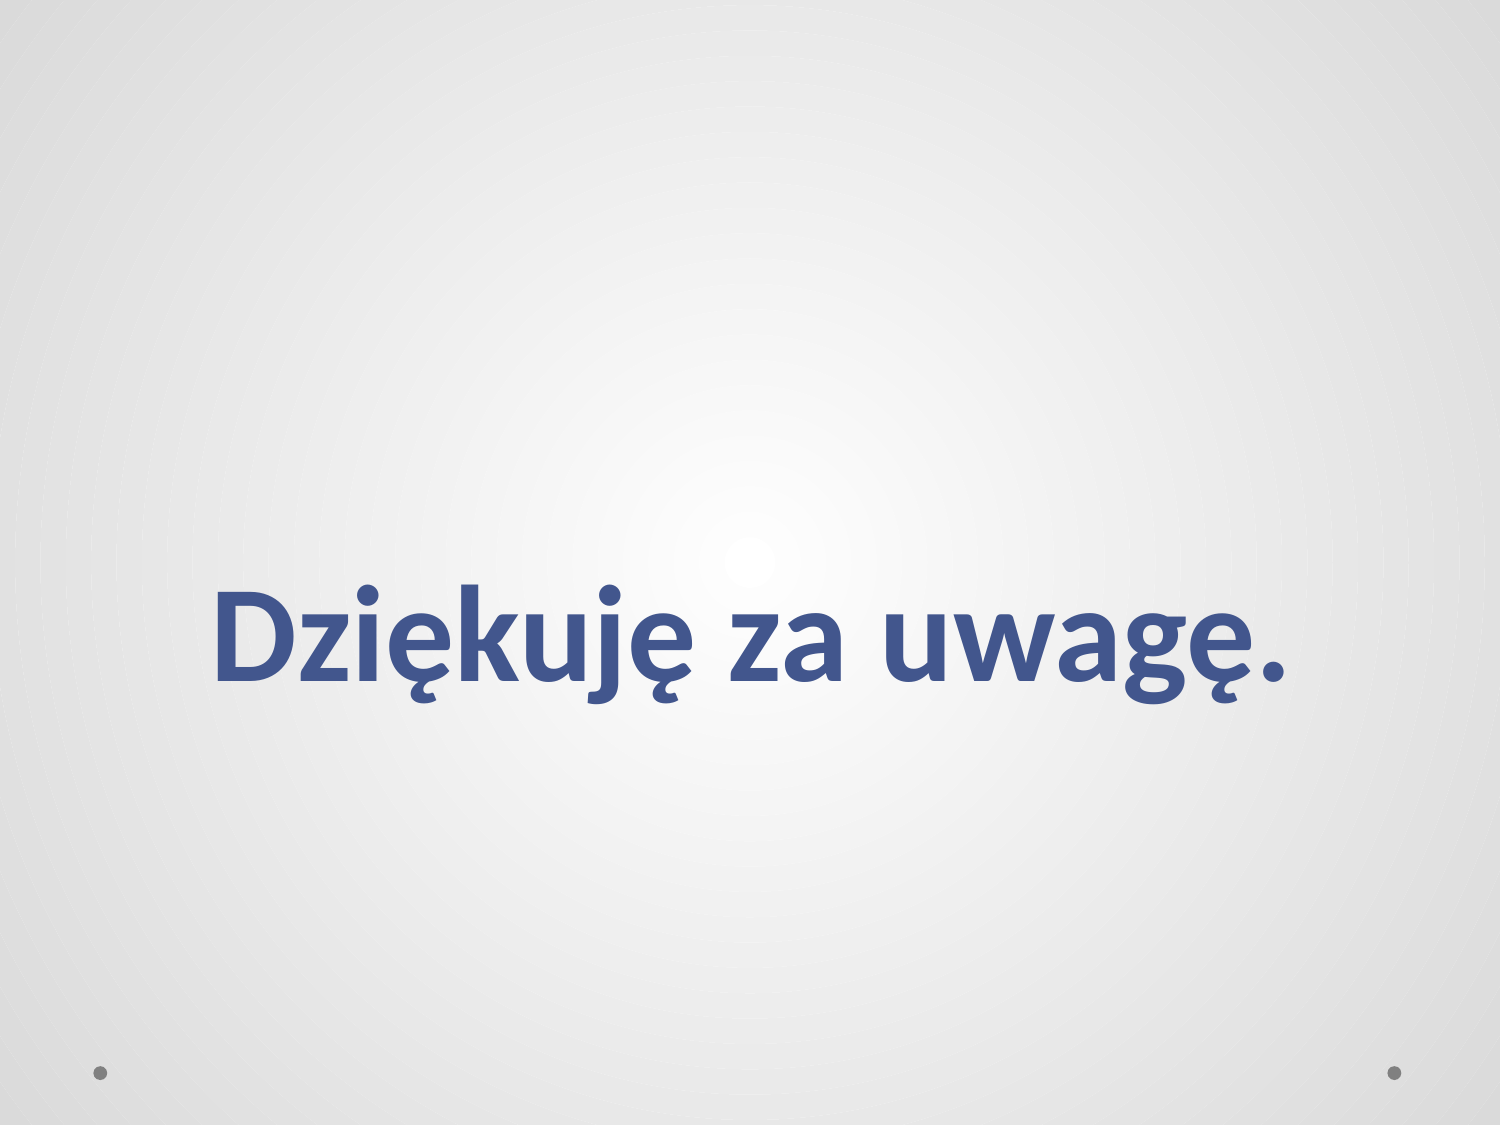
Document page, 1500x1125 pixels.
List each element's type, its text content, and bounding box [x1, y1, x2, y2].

list Dziękuję za uwagę. [76, 255, 1427, 998]
